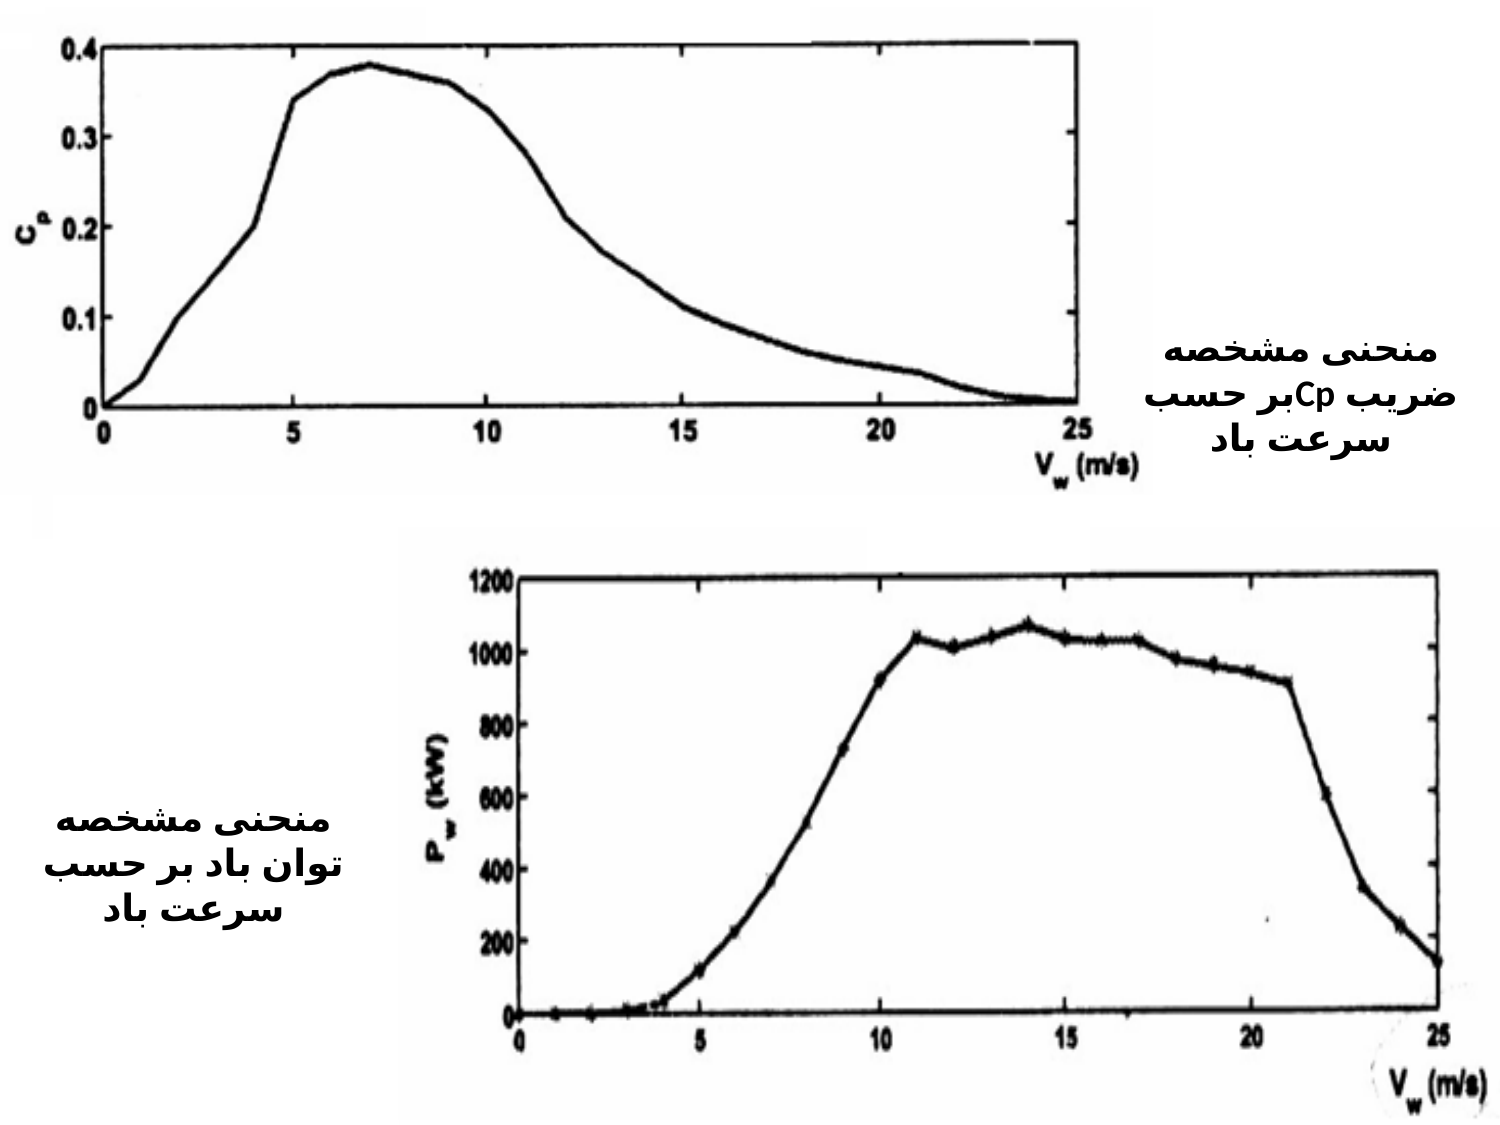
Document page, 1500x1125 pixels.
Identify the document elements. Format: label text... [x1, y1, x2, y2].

text_box منحنی مشخصه ضریب Cpبر حسب سرعت باد [1166, 316, 1500, 467]
picture [398, 527, 1500, 1125]
title منحنی مشخصه توان باد بر حسب سرعت باد [0, 597, 387, 1125]
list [0, 0, 1161, 540]
